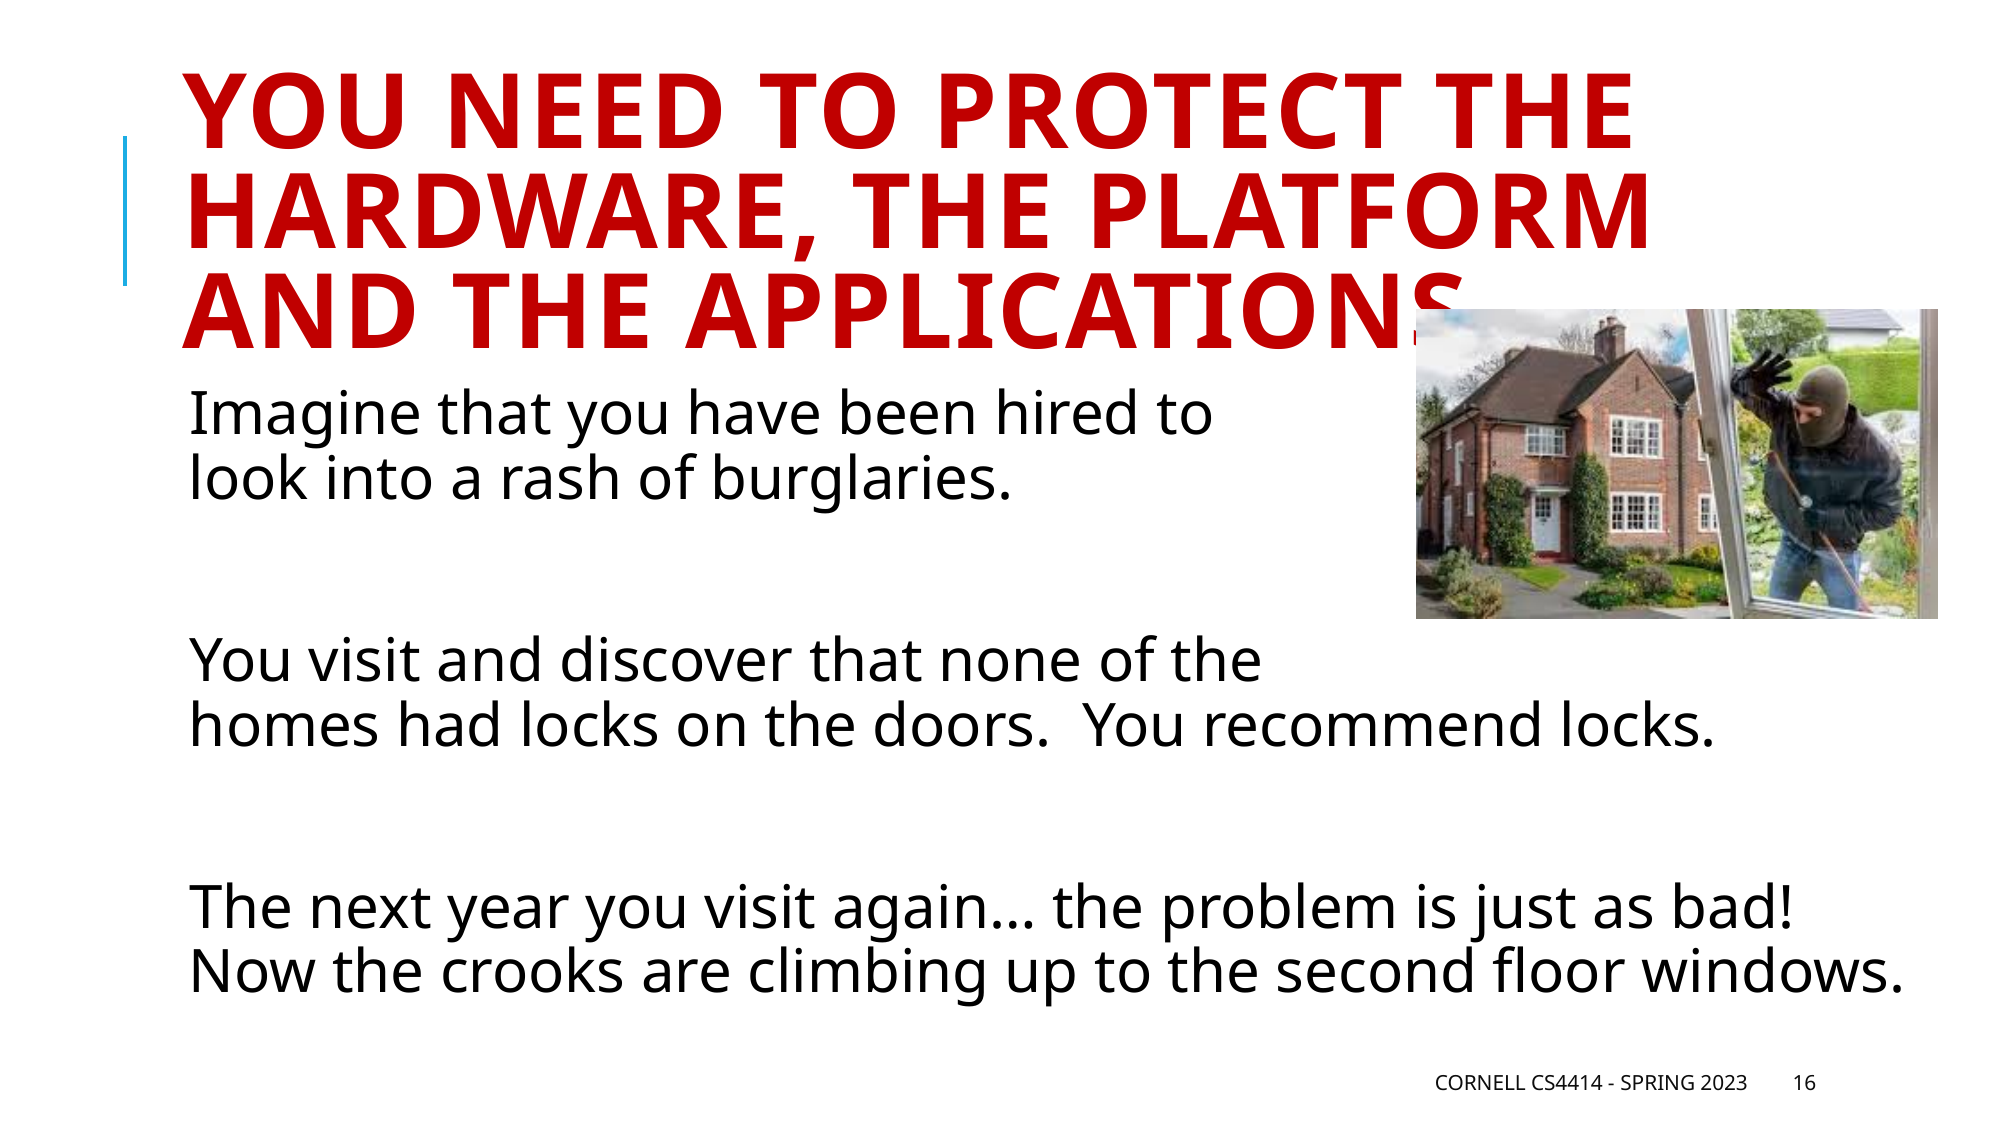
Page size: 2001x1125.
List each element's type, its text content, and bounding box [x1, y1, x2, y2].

title You need to protect the hardware, the platform and the applications [168, 96, 1914, 342]
footer Cornell CS4414 - Spring 2023 [794, 1061, 1763, 1107]
slide_number 16 [1777, 1061, 1938, 1107]
list Imagine that you have been hired to look into a rash of burglaries. You visit and discover that none of the homes had locks on the doors. You recommend locks. The next year you visit again… the problem is just as bad! Now the crooks are climbing up to the second floor windows. [168, 375, 1914, 1035]
picture [1416, 309, 1938, 619]
